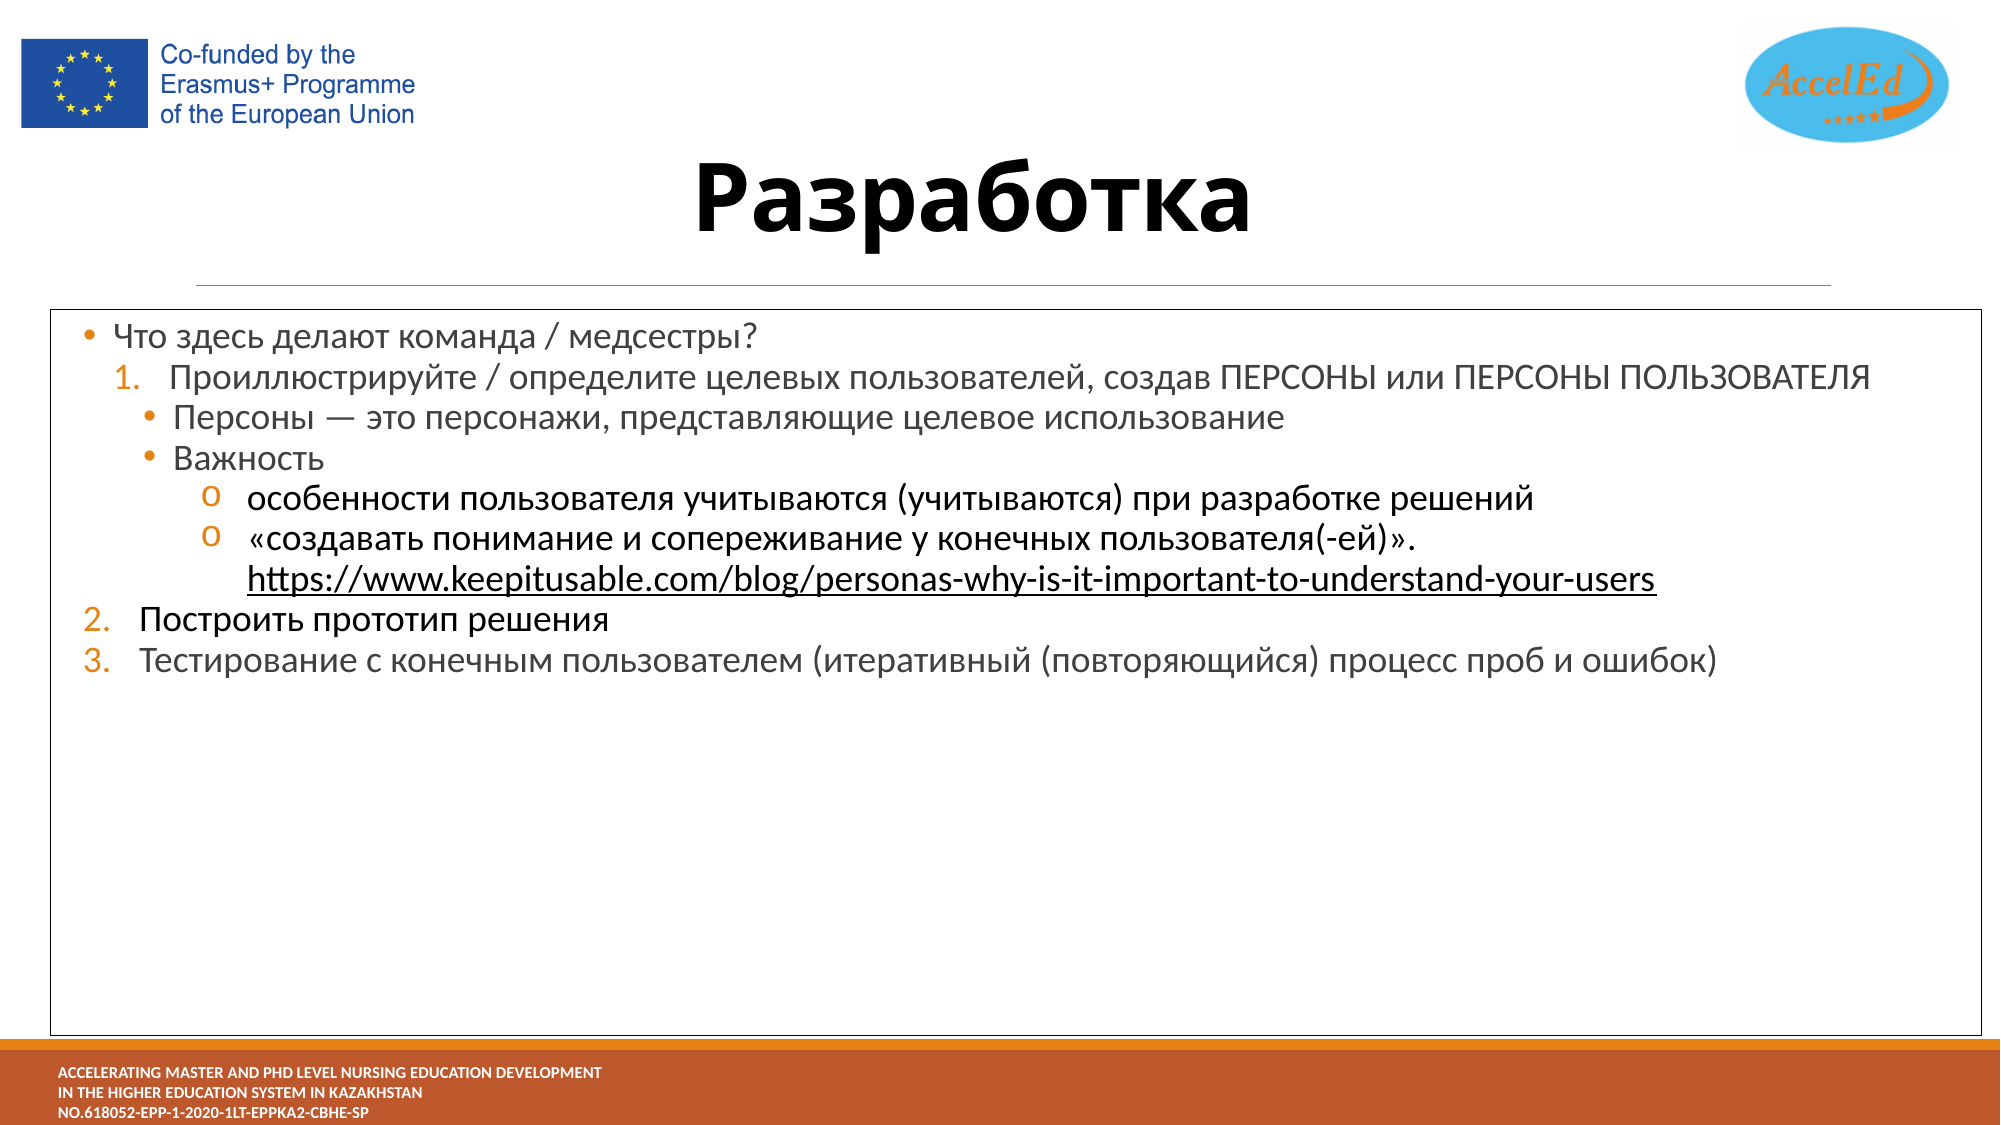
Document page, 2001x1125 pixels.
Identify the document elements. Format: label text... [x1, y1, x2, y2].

picture [0, 20, 578, 144]
list Что здесь делают команда / медсестры? Проиллюстрируйте / определите целевых пользователей, создав ПЕРСОНЫ или ПЕРСОНЫ ПОЛЬЗОВАТЕЛЯ Персоны — это персонажи, представляющие целевое использование Важность особенности пользователя учитываются (учитываются) при разработке решений «создавать понимание и сопереживание у конечных пользователя(-ей)». https://www.keepitusable.com/blog/personas-why-is-it-important-to-understand-your-users Построить прототип решения Тестирование с конечным пользователем (итеративный (повторяющийся) процесс проб и ошибок) [50, 308, 1982, 1035]
title Разработка [50, 146, 1898, 259]
picture [1740, 22, 1957, 149]
